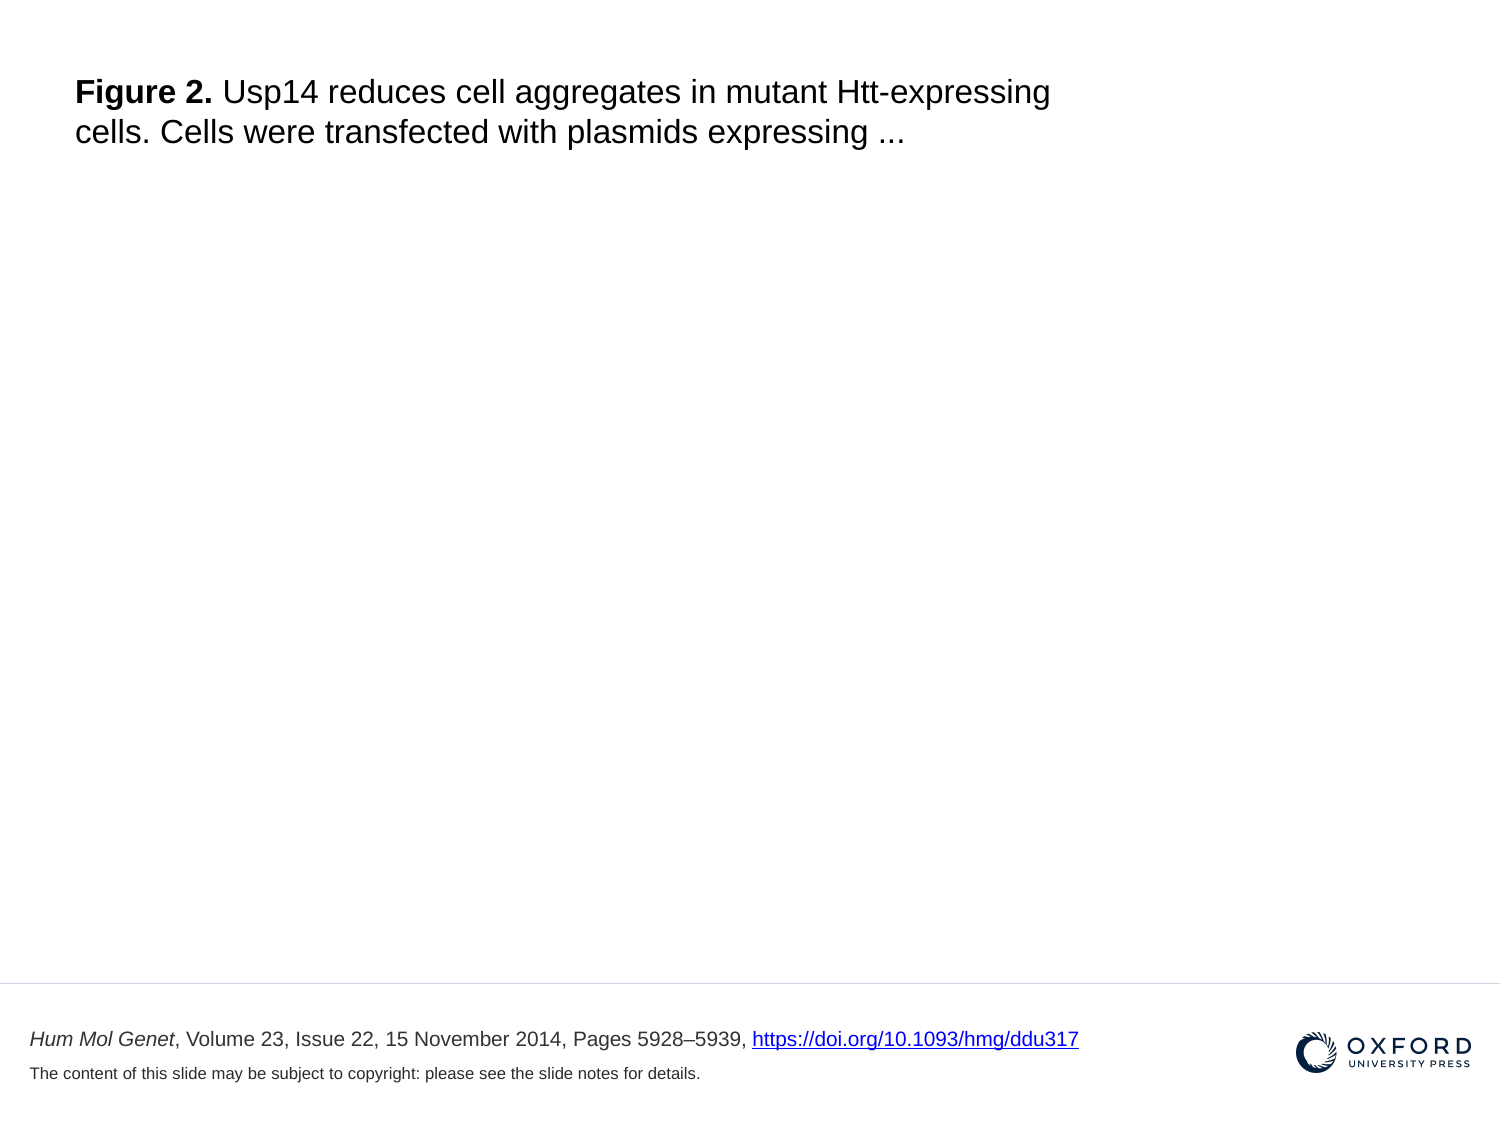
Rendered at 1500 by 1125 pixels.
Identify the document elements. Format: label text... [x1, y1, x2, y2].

footer Hum Mol Genet, Volume 23, Issue 22, 15 November 2014, Pages 5928–5939, https://doi.org/10.1093/hmg/ddu317 The content of this slide may be subject to copyright: please see the slide notes for details. [0, 983, 1260, 1125]
picture [1296, 1032, 1471, 1073]
title Figure 2. Usp14 reduces cell aggregates in mutant Htt-expressing cells. Cells were transfected with plasmids expressing ... [75, 69, 1078, 171]
